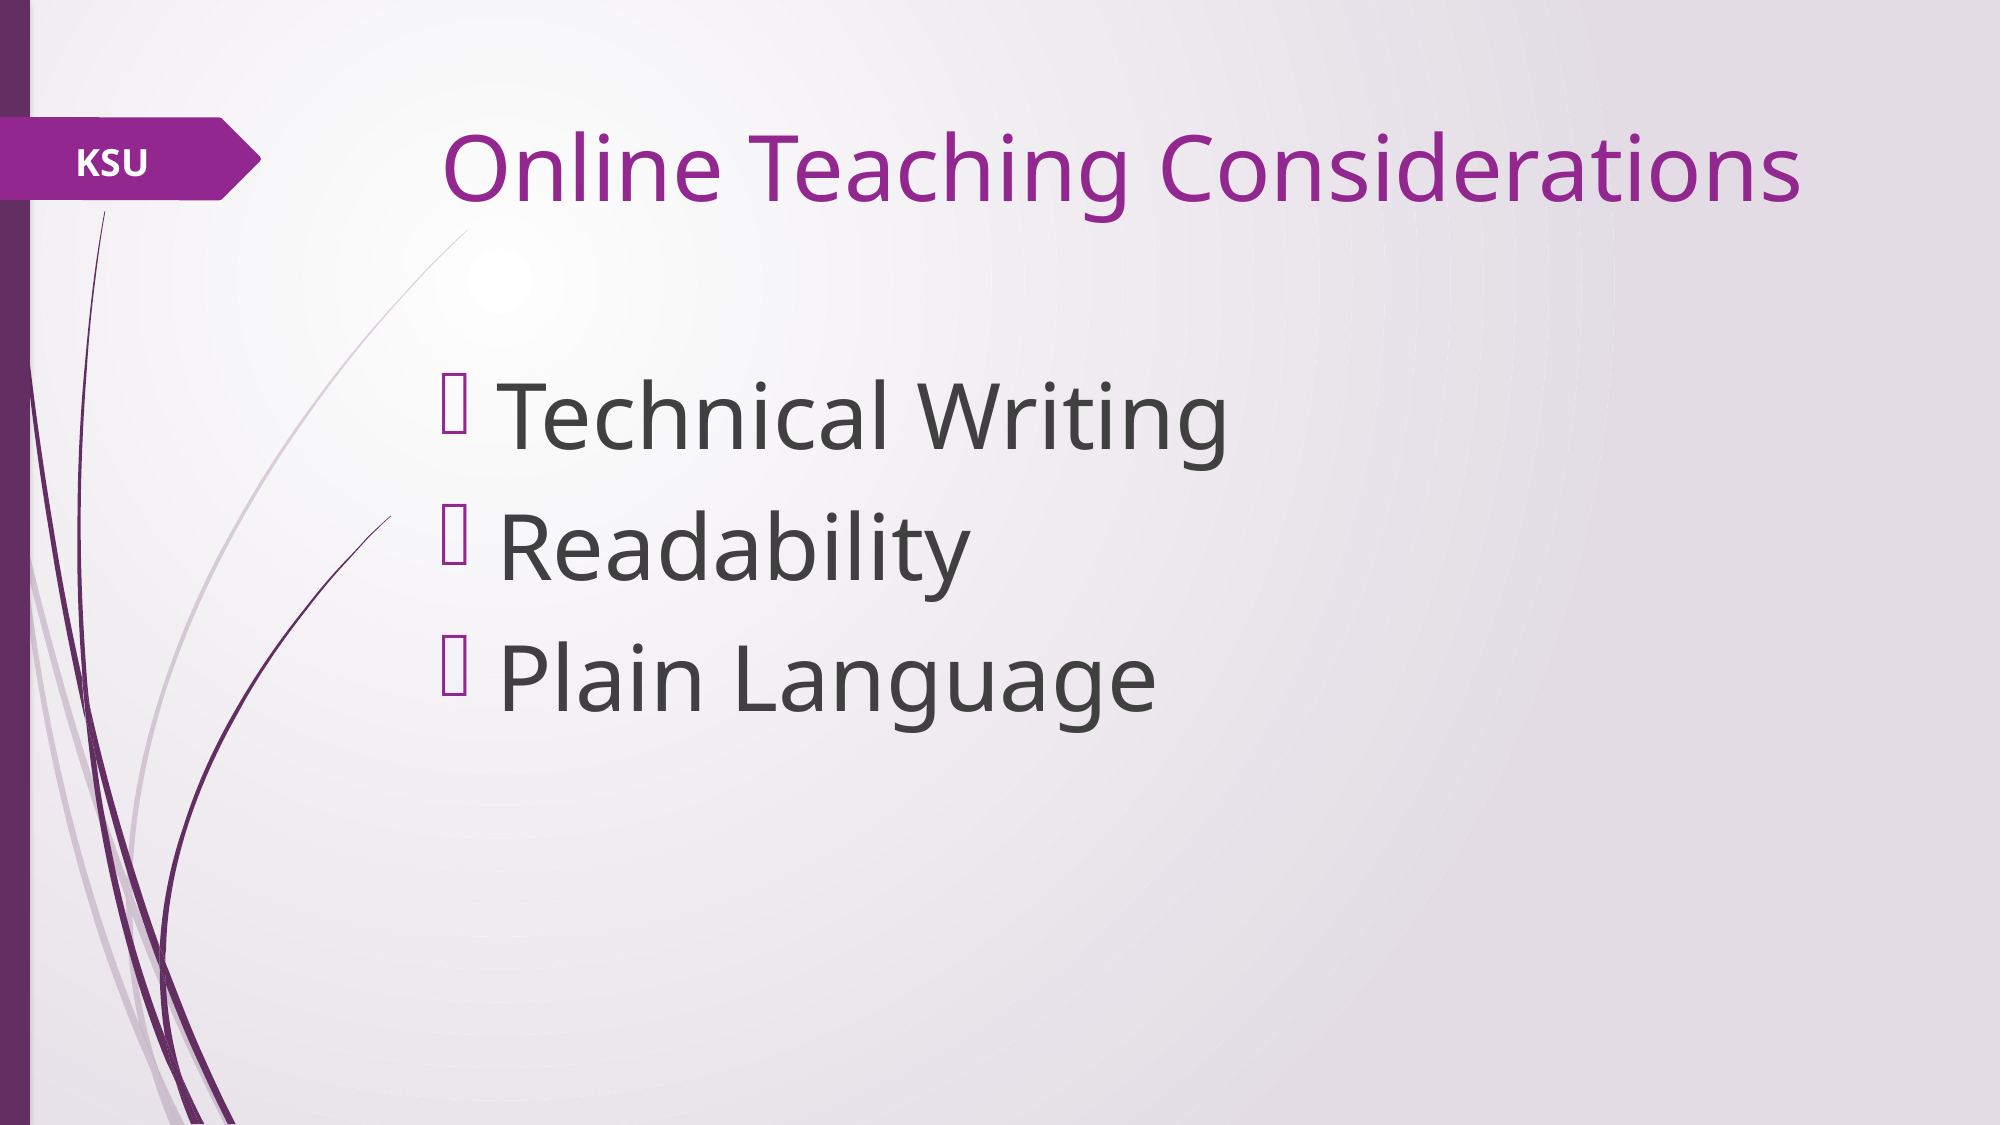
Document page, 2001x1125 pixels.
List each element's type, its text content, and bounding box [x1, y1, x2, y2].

list Technical Writing Readability Plain Language [424, 350, 1888, 970]
text_box KSU [38, 131, 186, 192]
title Online Teaching Considerations [425, 102, 1888, 313]
